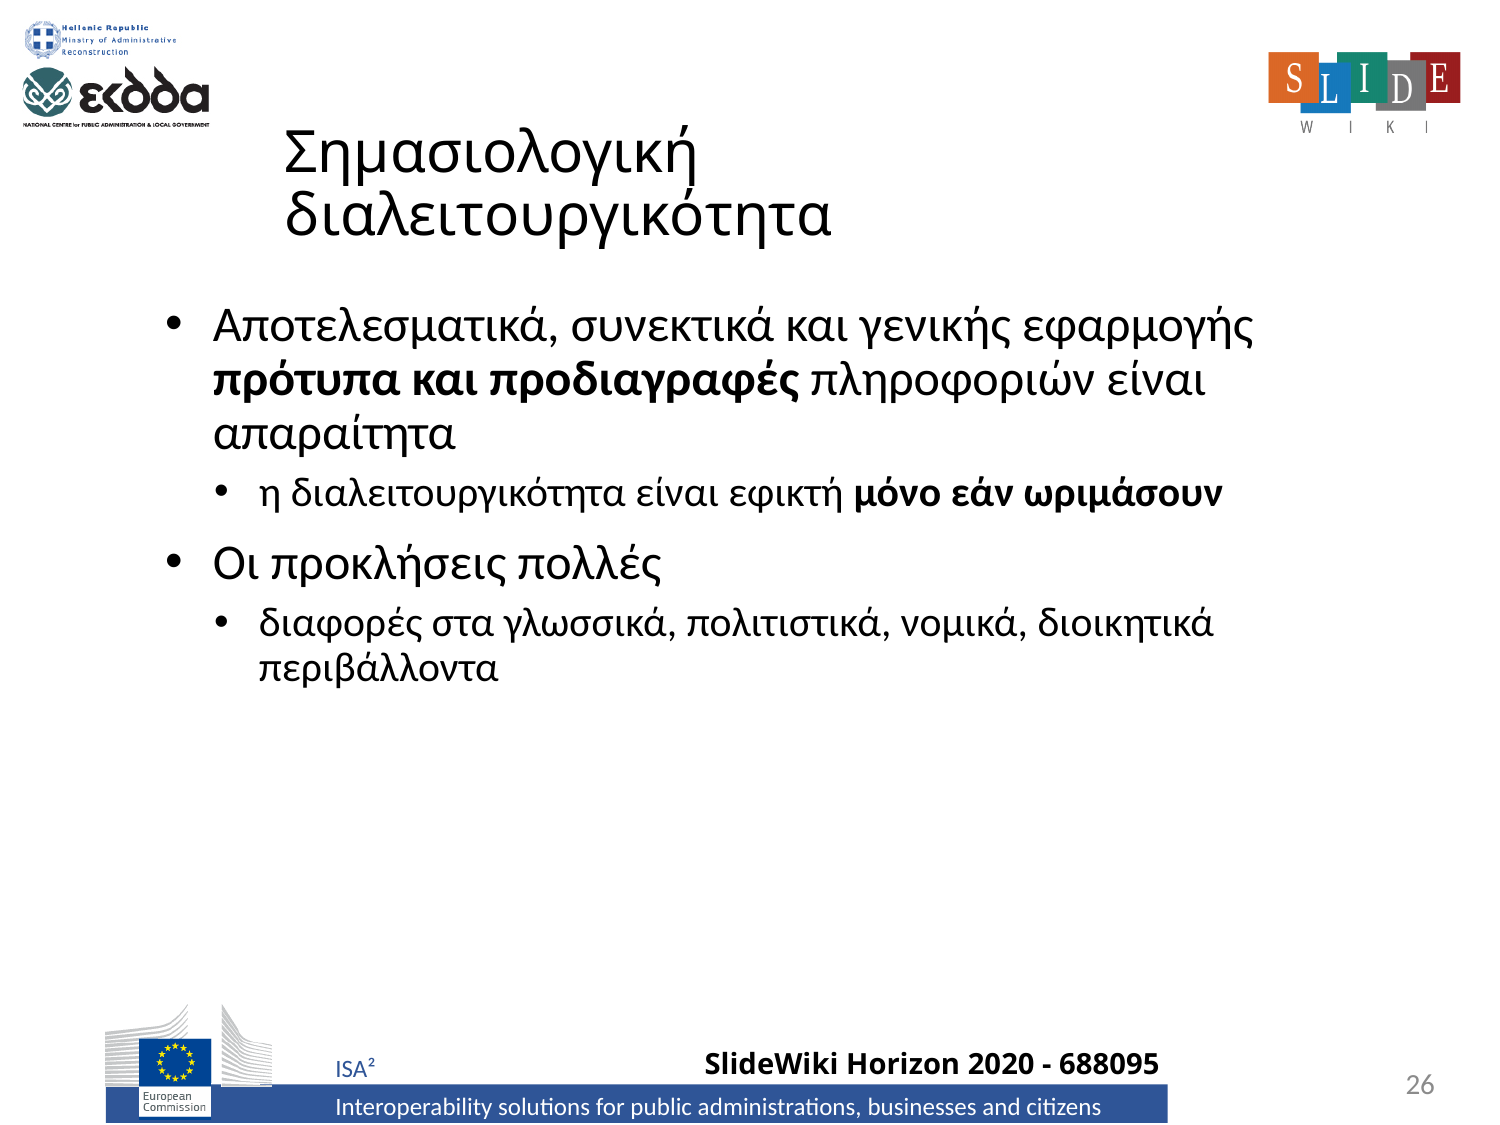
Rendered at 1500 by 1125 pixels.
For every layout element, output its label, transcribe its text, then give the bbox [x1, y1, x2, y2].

list Αποτελεσματικά, συνεκτικά και γενικής εφαρμογής πρότυπα και προδιαγραφές πληροφοριών είναι απαραίτητα η διαλειτουργικότητα είναι εφικτή μόνο εάν ωριμάσουν Οι προκλήσεις πολλές διαφορές στα γλωσσικά, πολιτιστικά, νομικά, διοικητικά περιβάλλοντα [150, 290, 1379, 987]
title Σημασιολογική διαλειτουργικότητα [269, 103, 1260, 267]
picture [14, 18, 234, 135]
slide_number 26 [1365, 1053, 1451, 1114]
picture [105, 1004, 272, 1120]
picture [1252, 34, 1474, 154]
